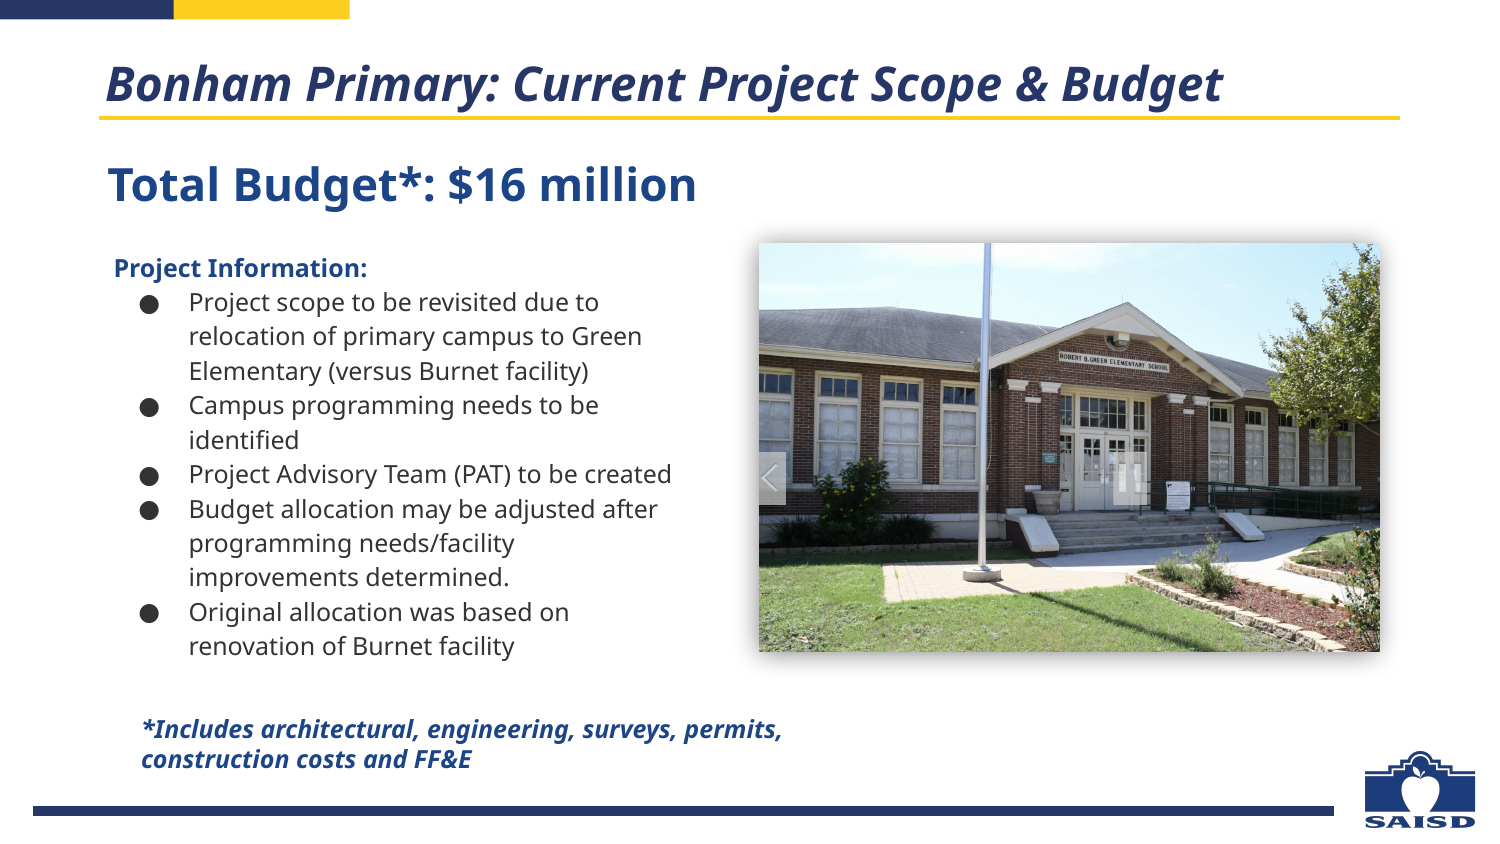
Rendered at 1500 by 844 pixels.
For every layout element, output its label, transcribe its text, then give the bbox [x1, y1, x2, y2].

text_box Project Information: Project scope to be revisited due to relocation of primary campus to Green Elementary (versus Burnet facility) Campus programming needs to be identified Project Advisory Team (PAT) to be created Budget allocation may be adjusted after programming needs/facility improvements determined. Original allocation was based on renovation of Burnet facility [110, 248, 687, 664]
text_box *Includes architectural, engineering, surveys, permits, construction costs and FF&E [137, 710, 820, 777]
text_box Total Budget*: $16 million [104, 152, 882, 214]
picture [759, 243, 1380, 652]
list Bonham Primary: Current Project Scope & Budget [99, 51, 1401, 532]
picture [1365, 751, 1476, 828]
